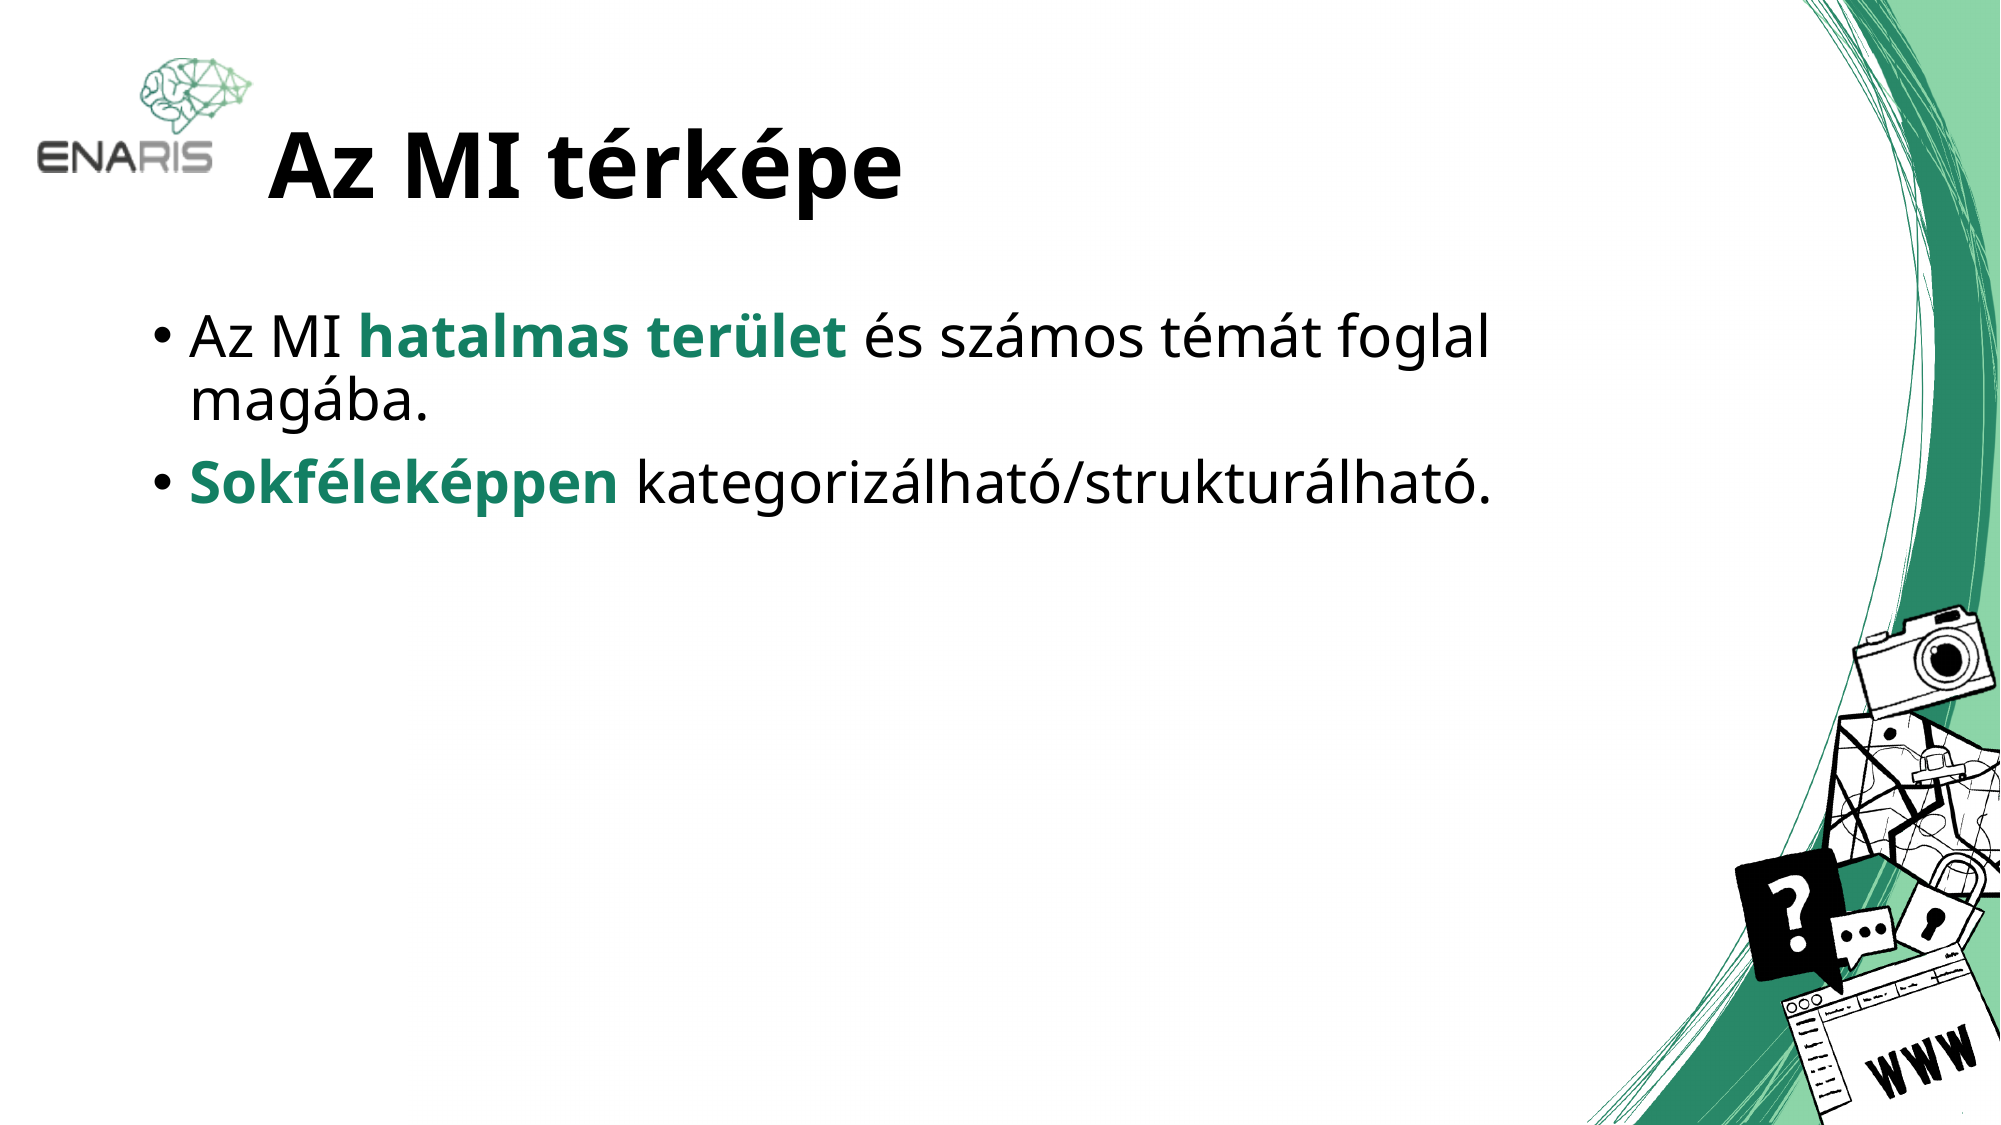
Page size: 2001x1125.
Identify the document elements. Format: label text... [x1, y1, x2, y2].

list Az MI hatalmas terület és számos témát foglal magába. Sokféleképpen kategorizálható/strukturálható. [137, 299, 1728, 1014]
title Az MI térképe [253, 59, 1863, 278]
picture [408, 0, 2000, 1125]
picture [37, 58, 254, 173]
